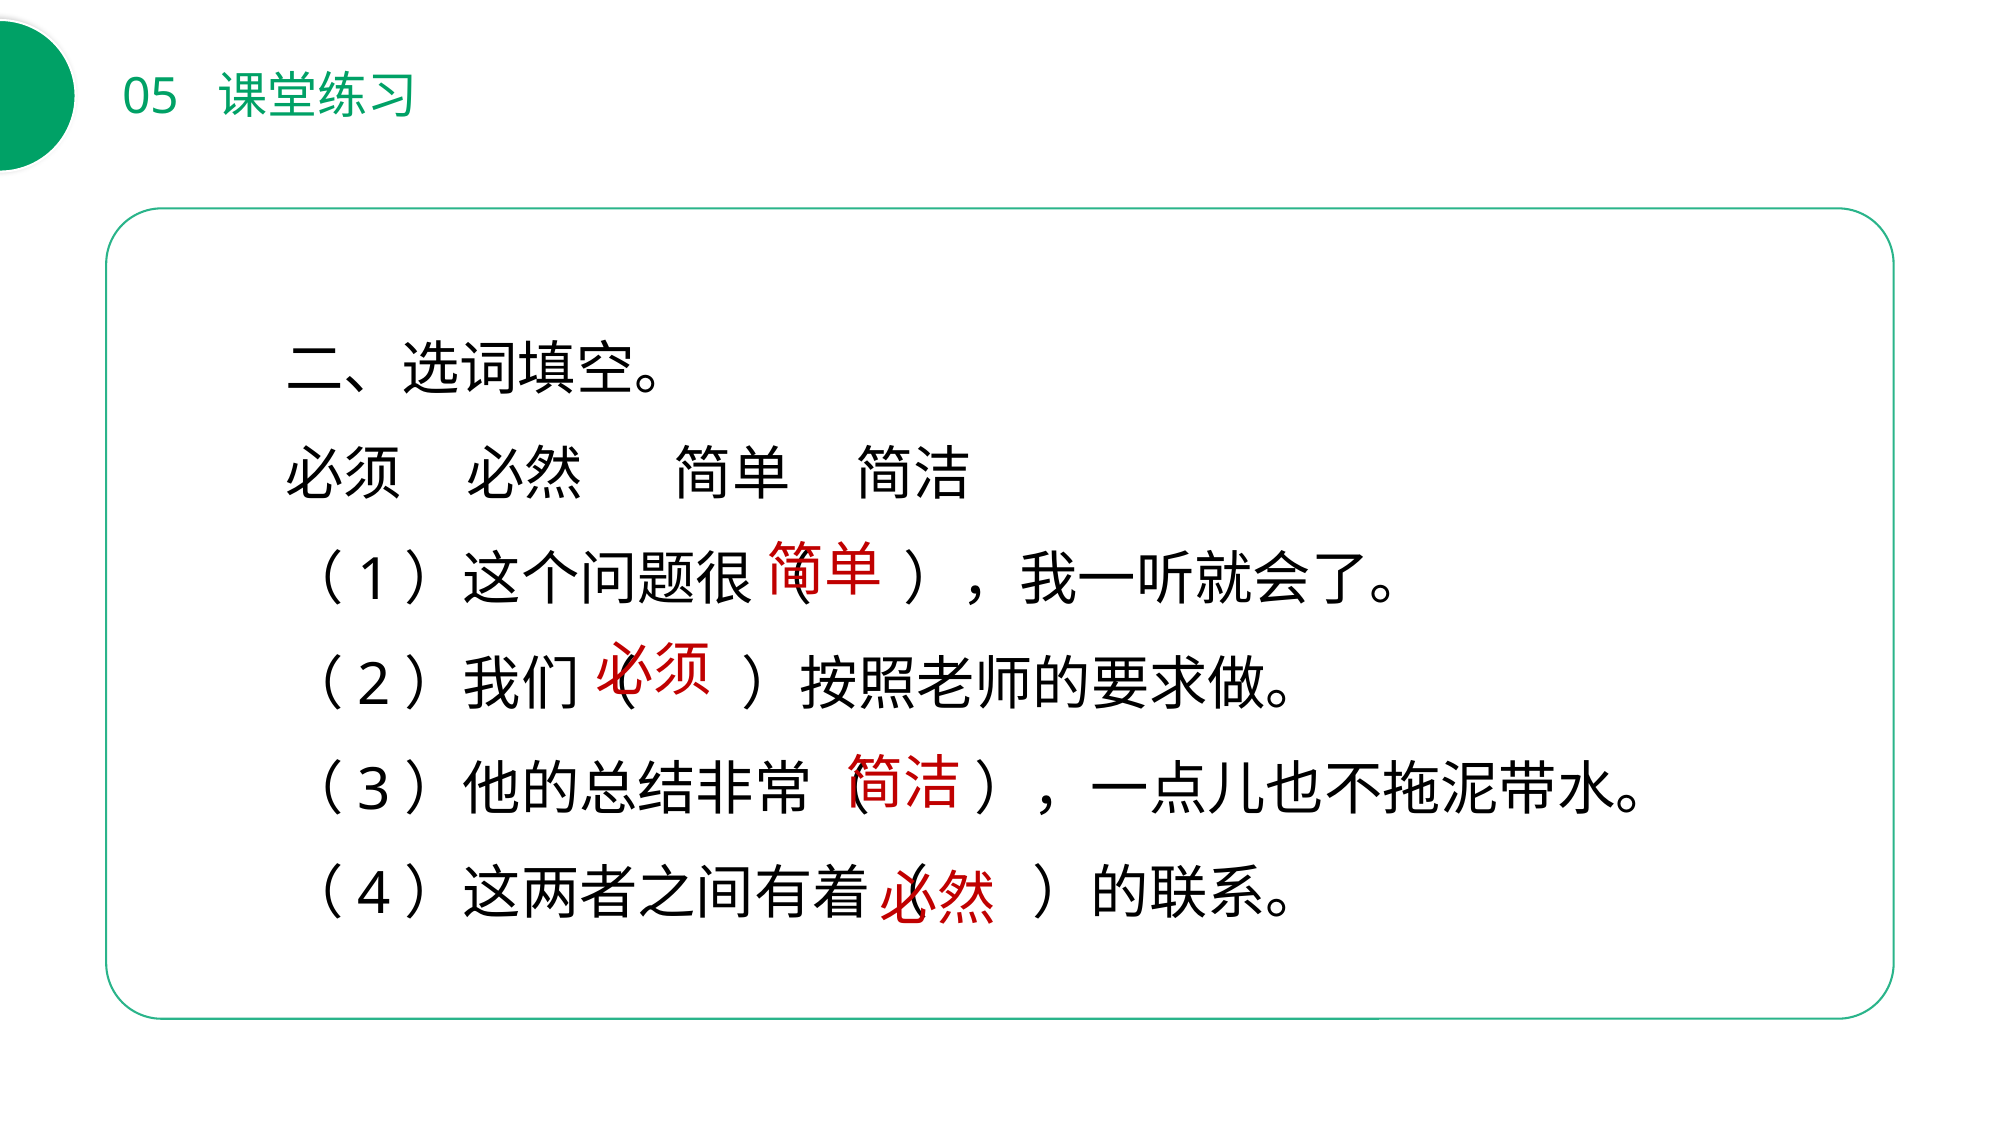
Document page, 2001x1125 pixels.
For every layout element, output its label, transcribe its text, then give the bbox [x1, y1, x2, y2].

text_box 二、选词填空。 必须 必然 简单 简洁 （1）这个问题很（ ），我一听就会了。 （2）我们（ ）按照老师的要求做。 （3）他的总结非常（ ），一点儿也不拖泥带水。 （4）这两者之间有着（ ）的联系。 [270, 288, 1911, 934]
text_box 必须 [580, 624, 727, 710]
text_box 必然 [864, 819, 1011, 939]
text_box 简单 [751, 525, 898, 610]
list 05 课堂练习 [107, 62, 628, 129]
text_box 简洁 [830, 737, 978, 823]
